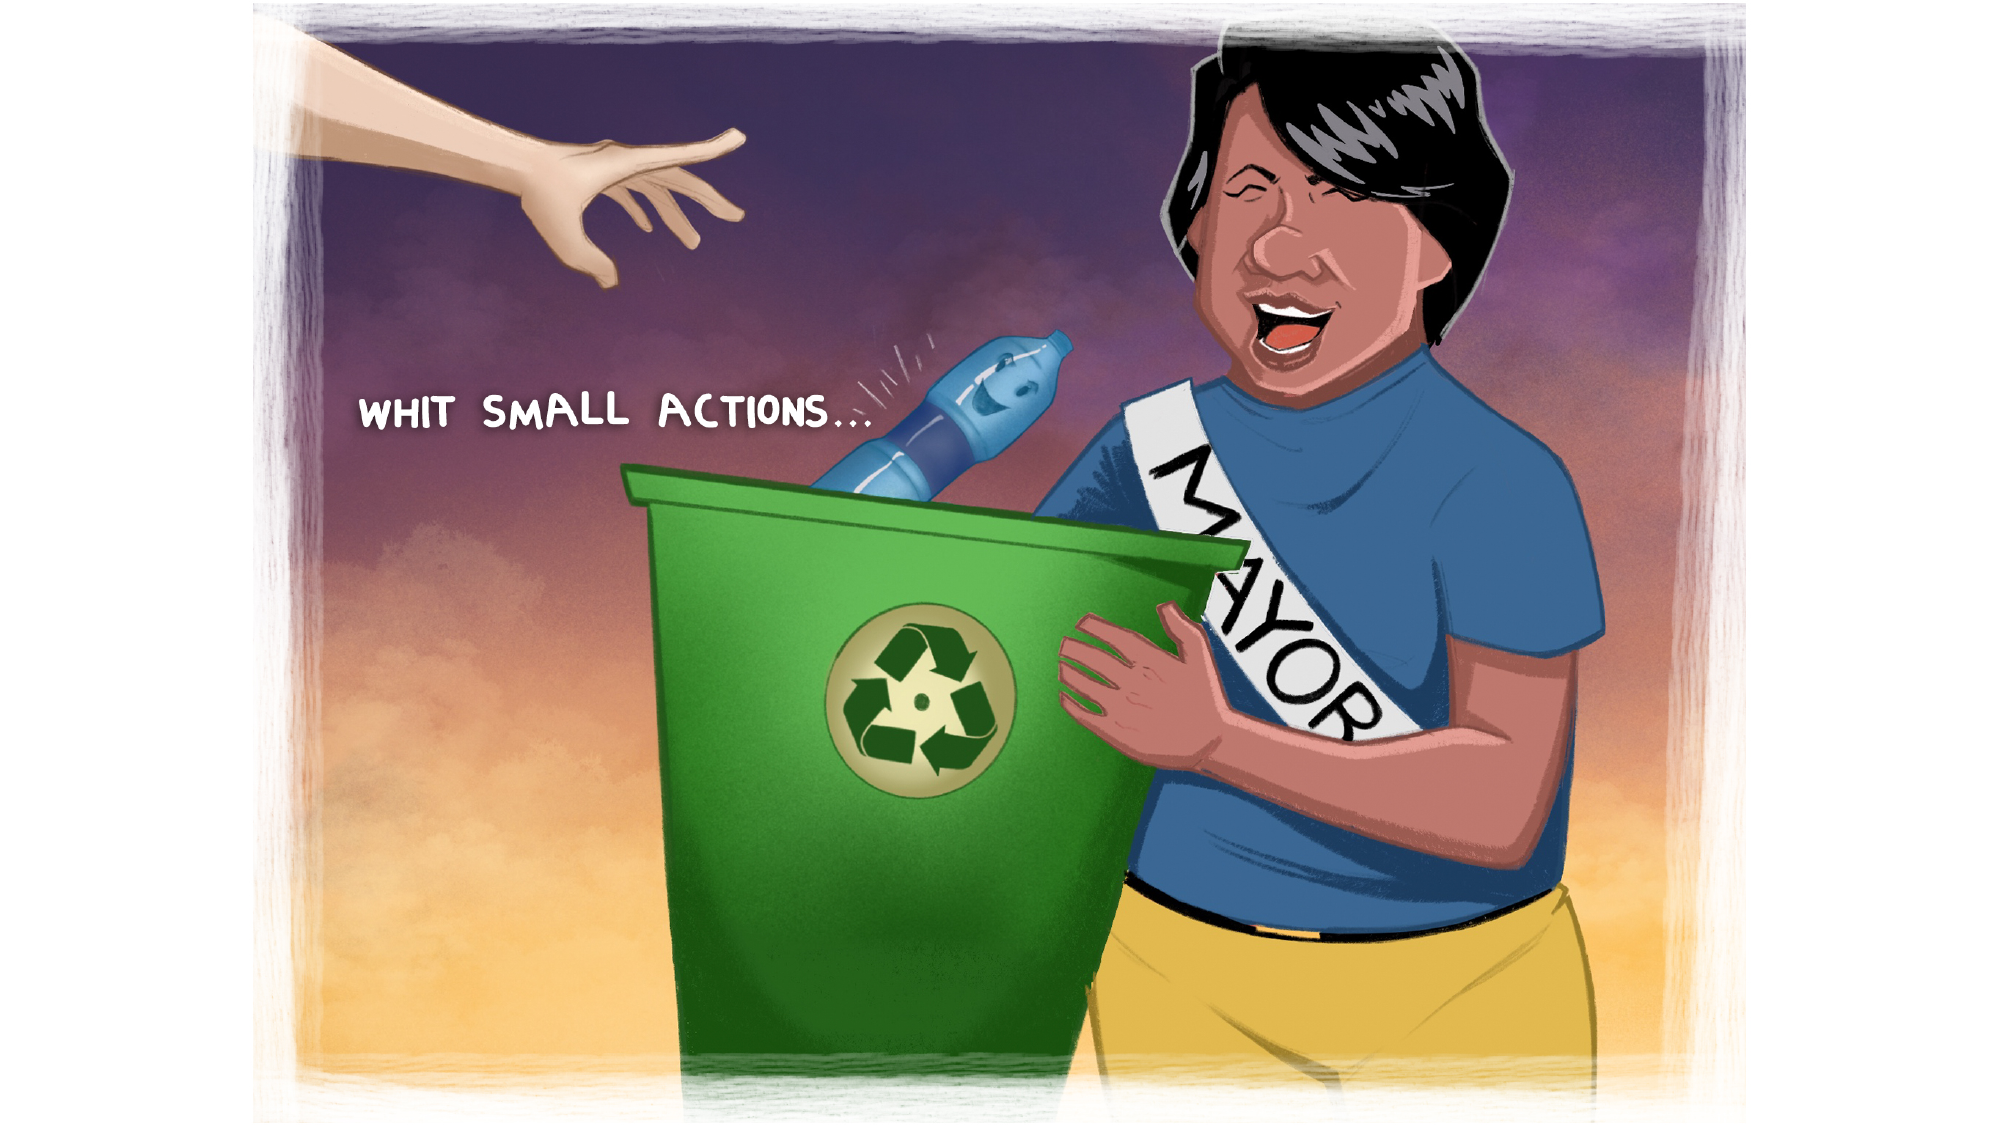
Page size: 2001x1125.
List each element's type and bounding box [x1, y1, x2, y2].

picture [249, 0, 1751, 1125]
